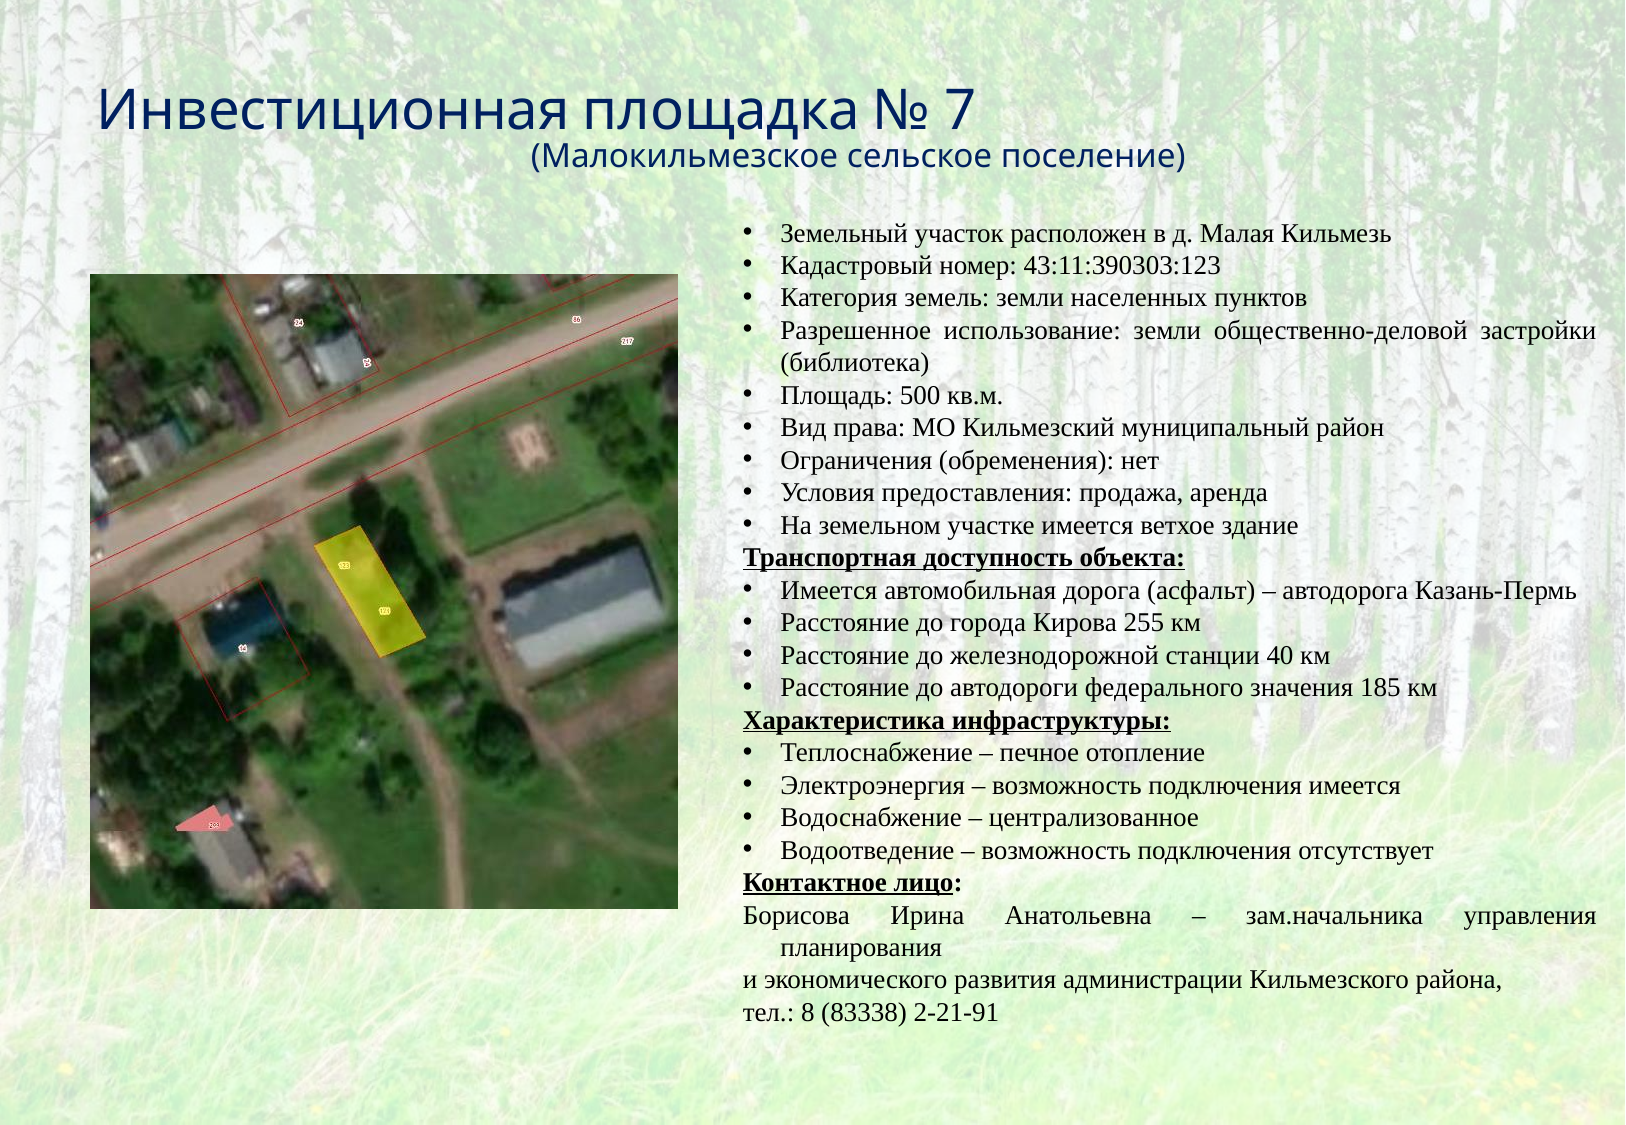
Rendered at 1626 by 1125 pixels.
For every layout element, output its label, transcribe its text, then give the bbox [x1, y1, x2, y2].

text_box Инвестиционная площадка № 7 [81, 73, 1523, 150]
list Земельный участок расположен в д. Малая Кильмезь Кадастровый номер: 43:11:390303:123 Категория земель: земли населенных пунктов Разрешенное использование: земли общественно-деловой застройки (библиотека) Площадь: 500 кв.м. Вид права: МО Кильмезский муниципальный район Ограничения (обременения): нет Условия предоставления: продажа, аренда На земельном участке имеется ветхое здание Транспортная доступность объекта: Имеется автомобильная дорога (асфальт) – автодорога Казань-Пермь Расстояние до города Кирова 255 км Расстояние до железнодорожной станции 40 км Расстояние до автодороги федерального значения 185 км Характеристика инфраструктуры: Теплоснабжение – печное отопление Электроэнергия – возможность подключения имеется Водоснабжение – централизованное Водоотведение – возможность подключения отсутствует Контактное лицо: Борисова Ирина Анатольевна – зам.начальника управления планирования и экономического развития администрации Кильмезского района, тел.: 8 (83338) 2-21-91 [727, 207, 1612, 1125]
picture [90, 274, 678, 910]
text_box (Малокильмезское сельское поселение) [515, 118, 1202, 195]
